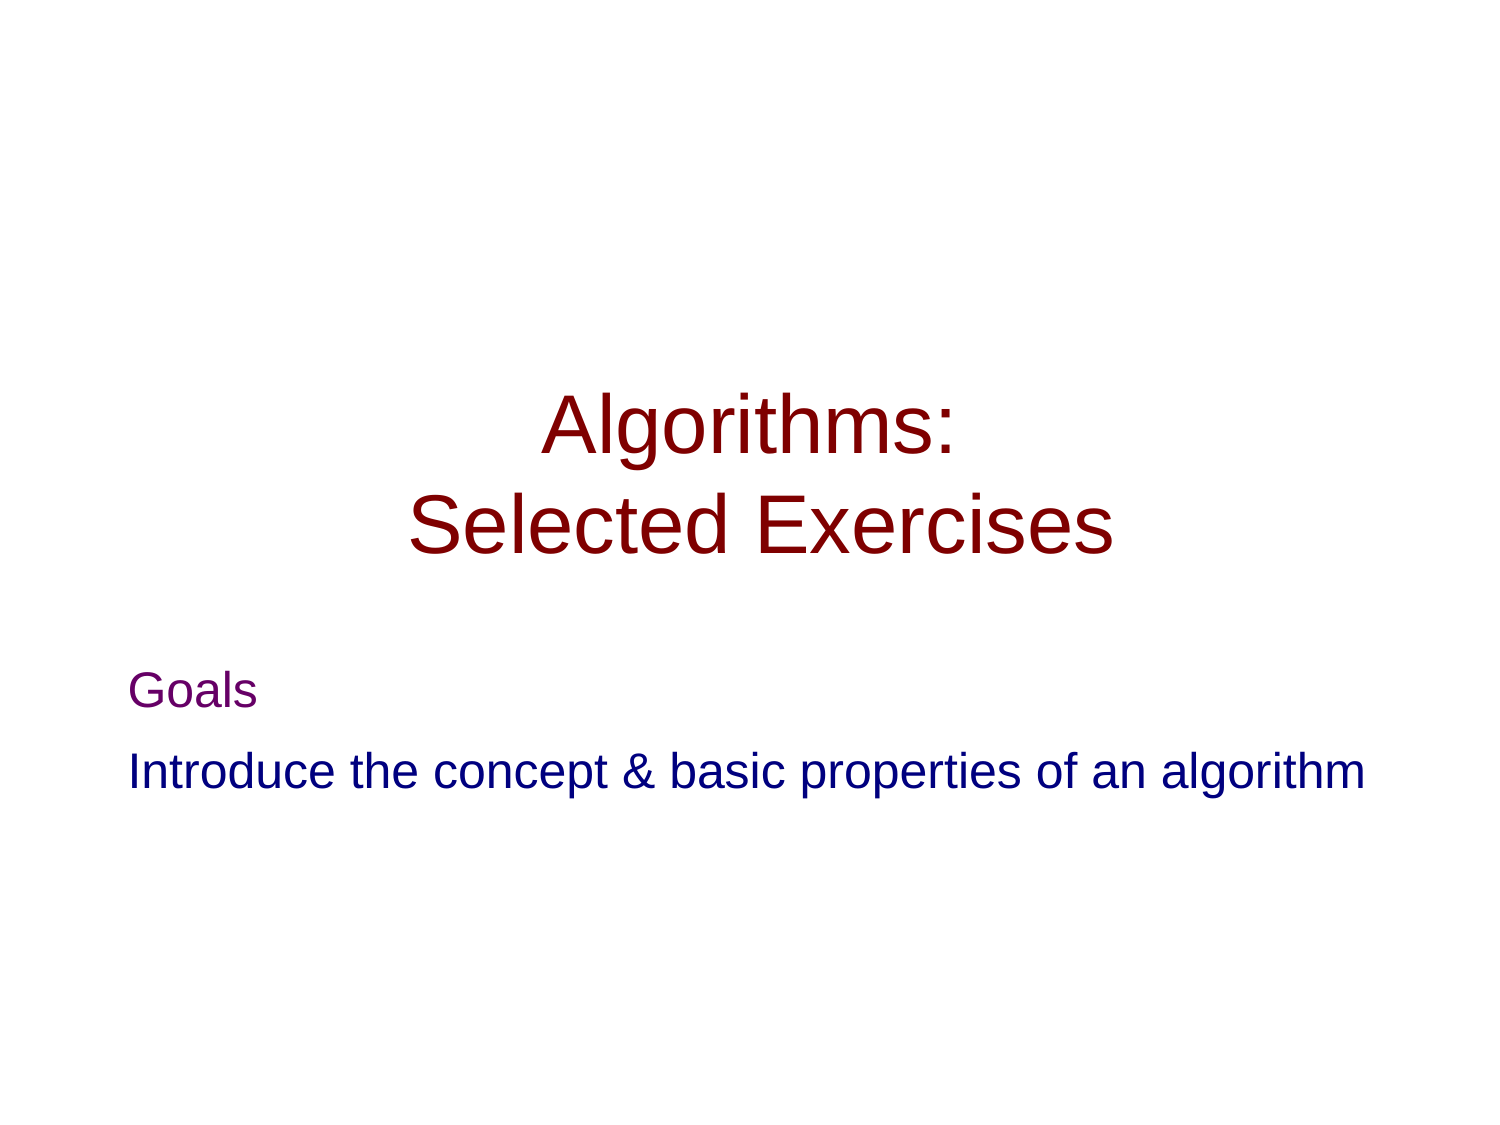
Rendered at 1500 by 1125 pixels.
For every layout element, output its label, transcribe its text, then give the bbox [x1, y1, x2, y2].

subtitle Goals Introduce the concept & basic properties of an algorithm [112, 637, 1400, 925]
title Algorithms: Selected Exercises [112, 349, 1388, 591]
